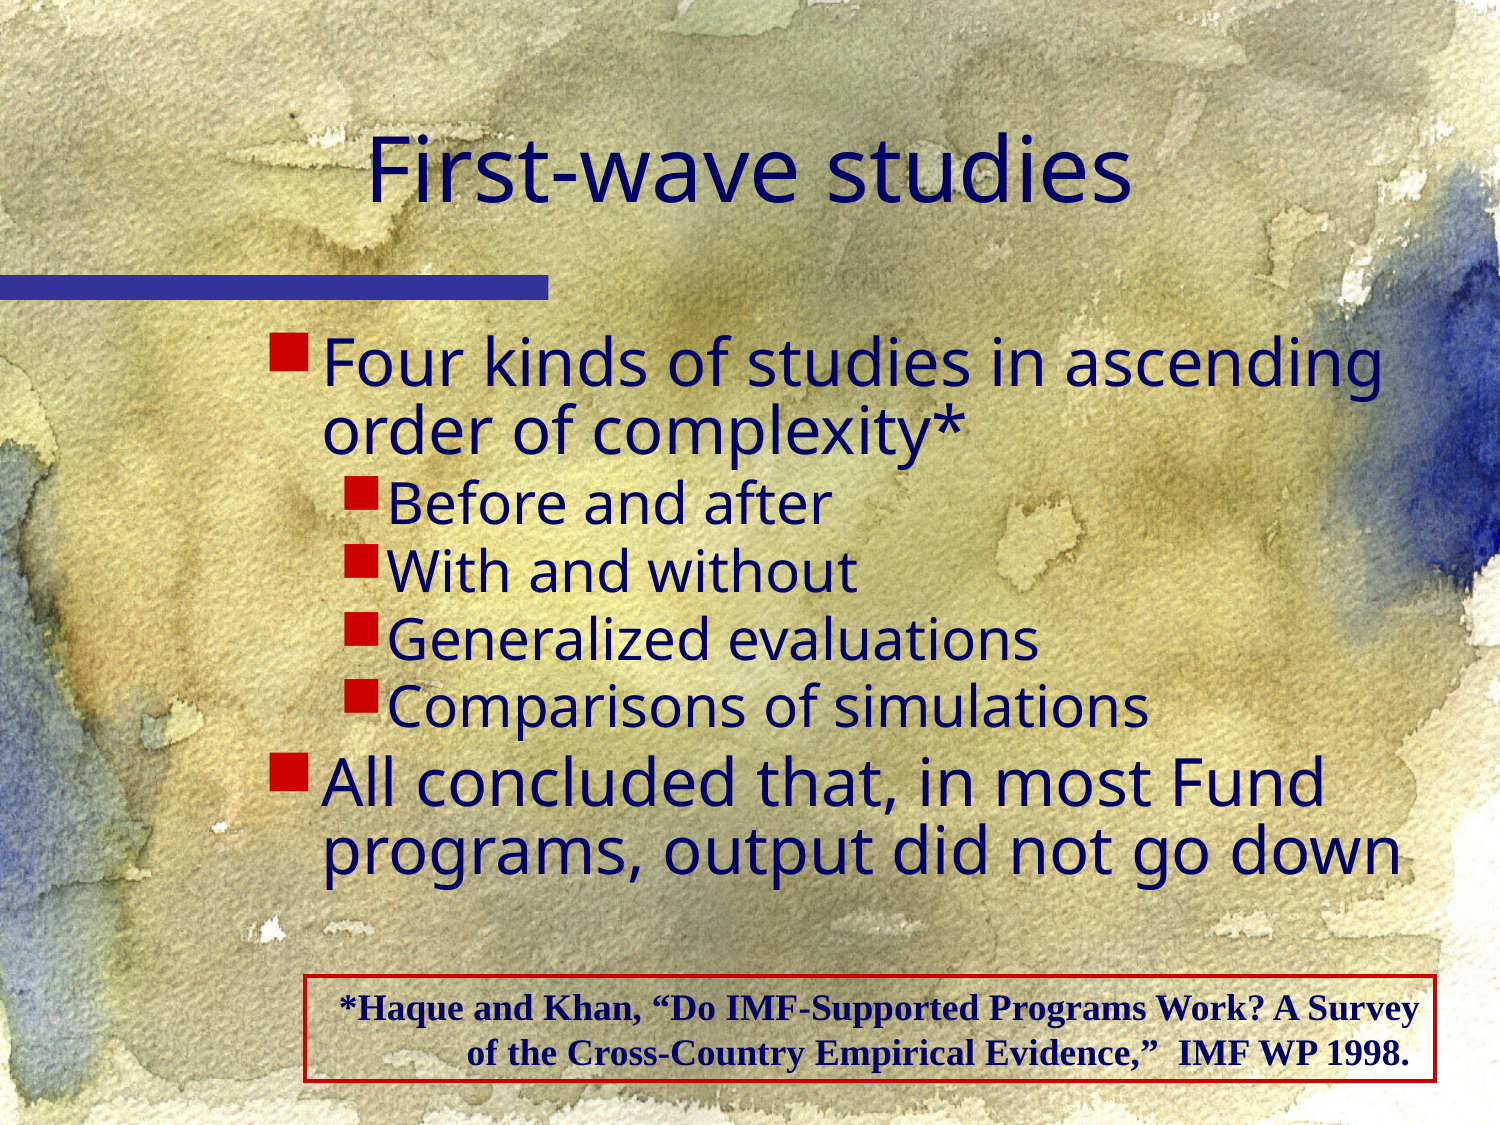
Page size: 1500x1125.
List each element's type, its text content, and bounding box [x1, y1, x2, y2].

picture [0, 0, 1500, 1125]
text_box Four kinds of studies in ascending order of complexity* Before and after With and without Generalized evaluations Comparisons of simulations All concluded that, in most Fund programs, output did not go down [249, 324, 1424, 1000]
text_box *Haque and Khan, “Do IMF-Supported Programs Work? A Survey of the Cross-Country Empirical Evidence,” IMF WP 1998. [304, 976, 1436, 1081]
text_box First-wave studies [125, 71, 1375, 260]
